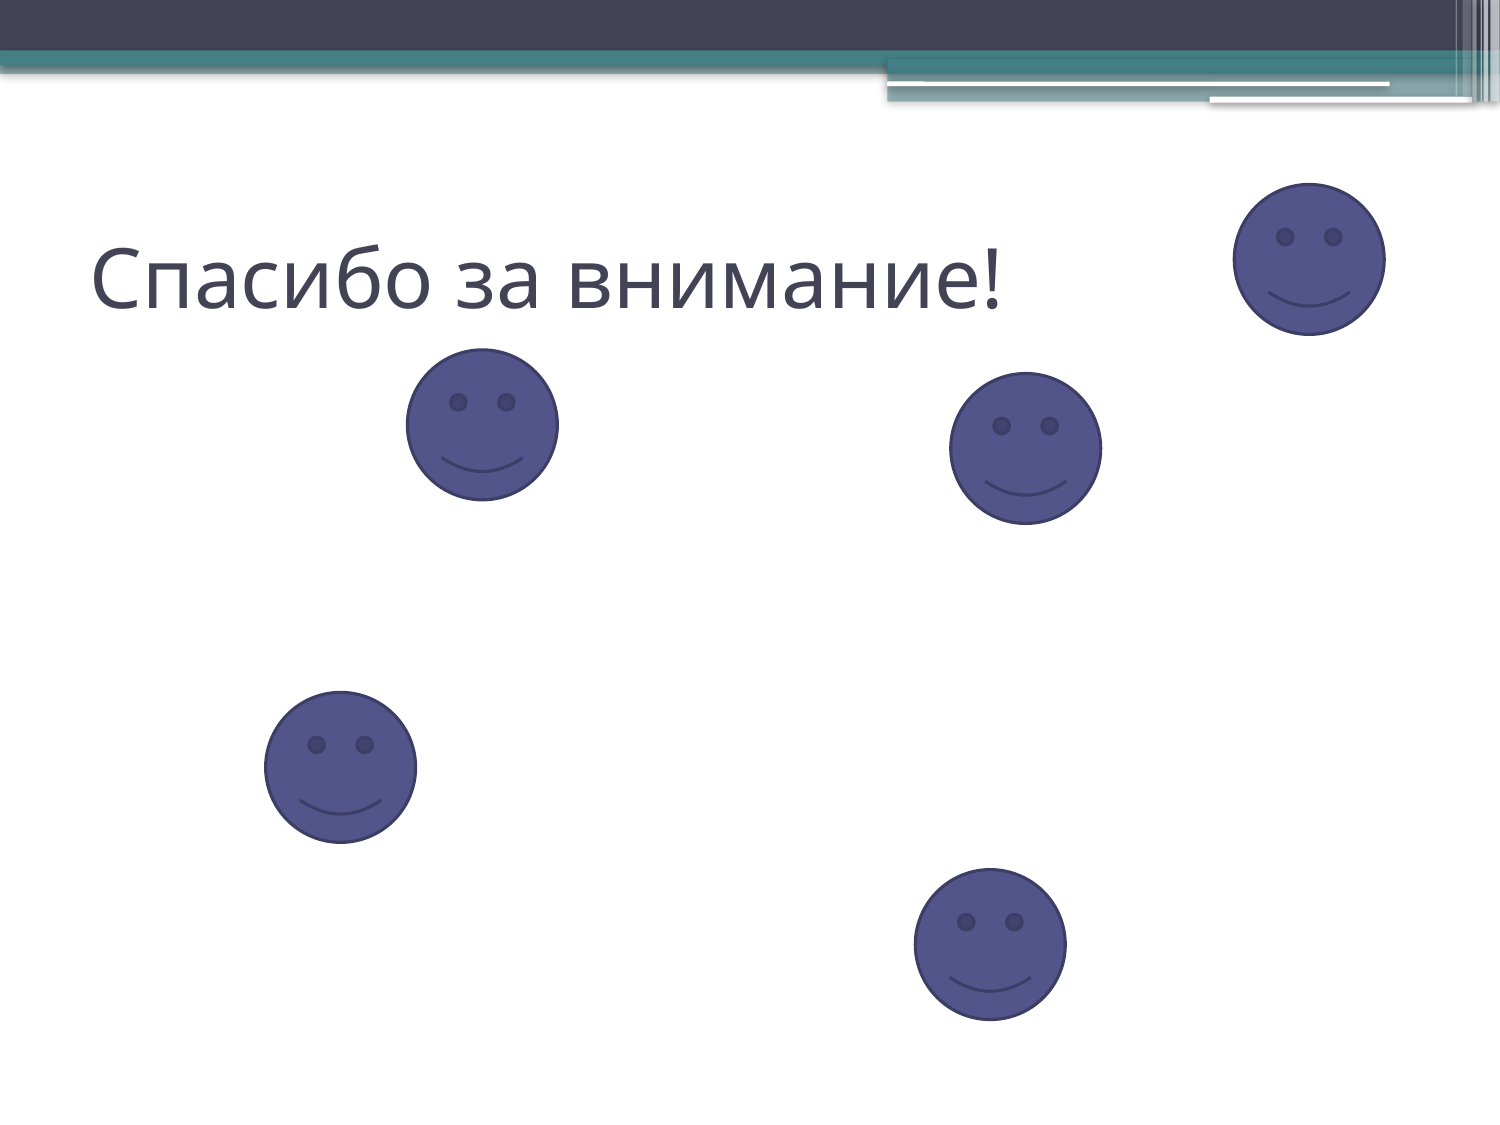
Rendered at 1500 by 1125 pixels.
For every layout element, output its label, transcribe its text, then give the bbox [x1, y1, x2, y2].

text_box [1232, 182, 1386, 336]
text_box [264, 690, 418, 844]
text_box [949, 371, 1103, 526]
title Спасибо за внимание! [75, 187, 1425, 363]
text_box [405, 348, 559, 502]
text_box [913, 868, 1067, 1022]
